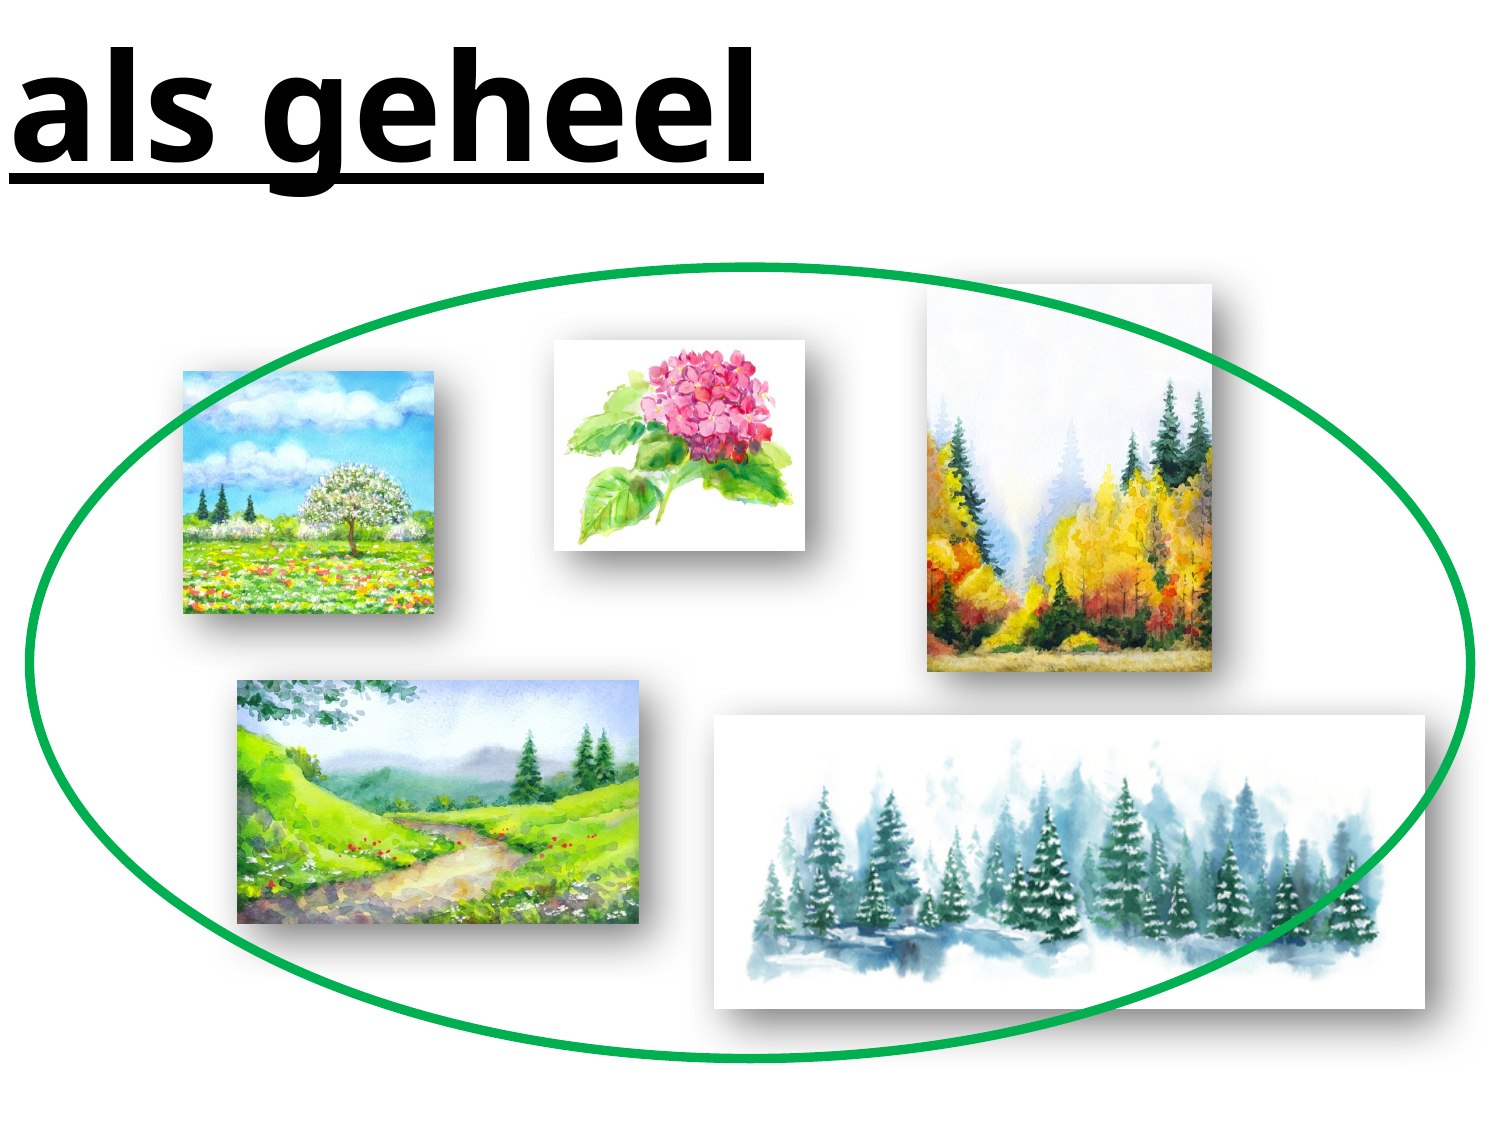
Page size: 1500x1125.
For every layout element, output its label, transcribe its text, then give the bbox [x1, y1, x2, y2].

picture [554, 340, 805, 551]
picture [927, 284, 1212, 672]
picture [183, 370, 434, 614]
picture [714, 715, 1425, 1009]
text_box als geheel [0, 4, 1500, 199]
text_box [27, 265, 1473, 1061]
picture [236, 680, 639, 925]
